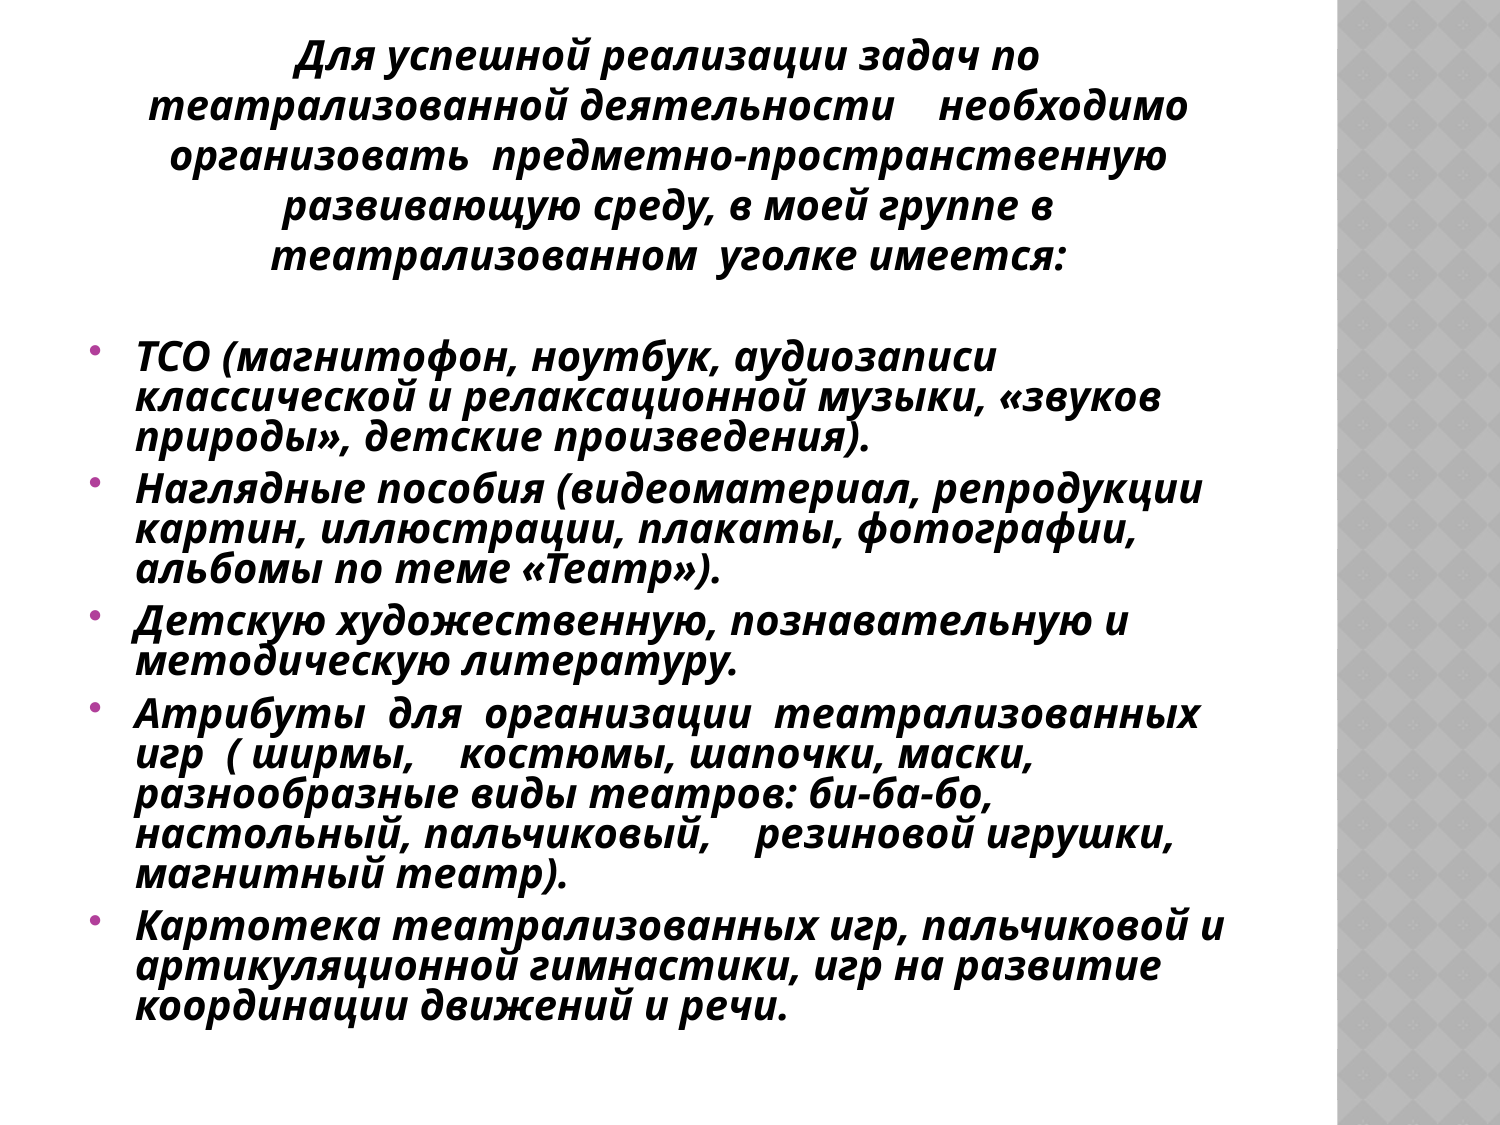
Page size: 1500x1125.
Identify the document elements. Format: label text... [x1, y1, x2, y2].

list ТСО (магнитофон, ноутбук, аудиозаписи классической и релаксационной музыки, «звуков природы», детские произведения). Наглядные пособия (видеоматериал, репродукции картин, иллюстрации, плакаты, фотографии, альбомы по теме «Театр»). Детскую художественную, познавательную и методическую литературу. Атрибуты для организации театрализованных игр ( ширмы, костюмы, шапочки, маски, разнообразные виды театров: би-ба-бо, настольный, пальчиковый, резиновой игрушки, магнитный театр). Картотека театрализованных игр, пальчиковой и артикуляционной гимнастики, игр на развитие координации движений и речи. [74, 263, 1263, 1060]
title Для успешной реализации задач по театрализованной деятельности необходимо организовать предметно-пространственную развивающую среду, в моей группе в театрализованном уголке имеется: [75, 0, 1263, 263]
